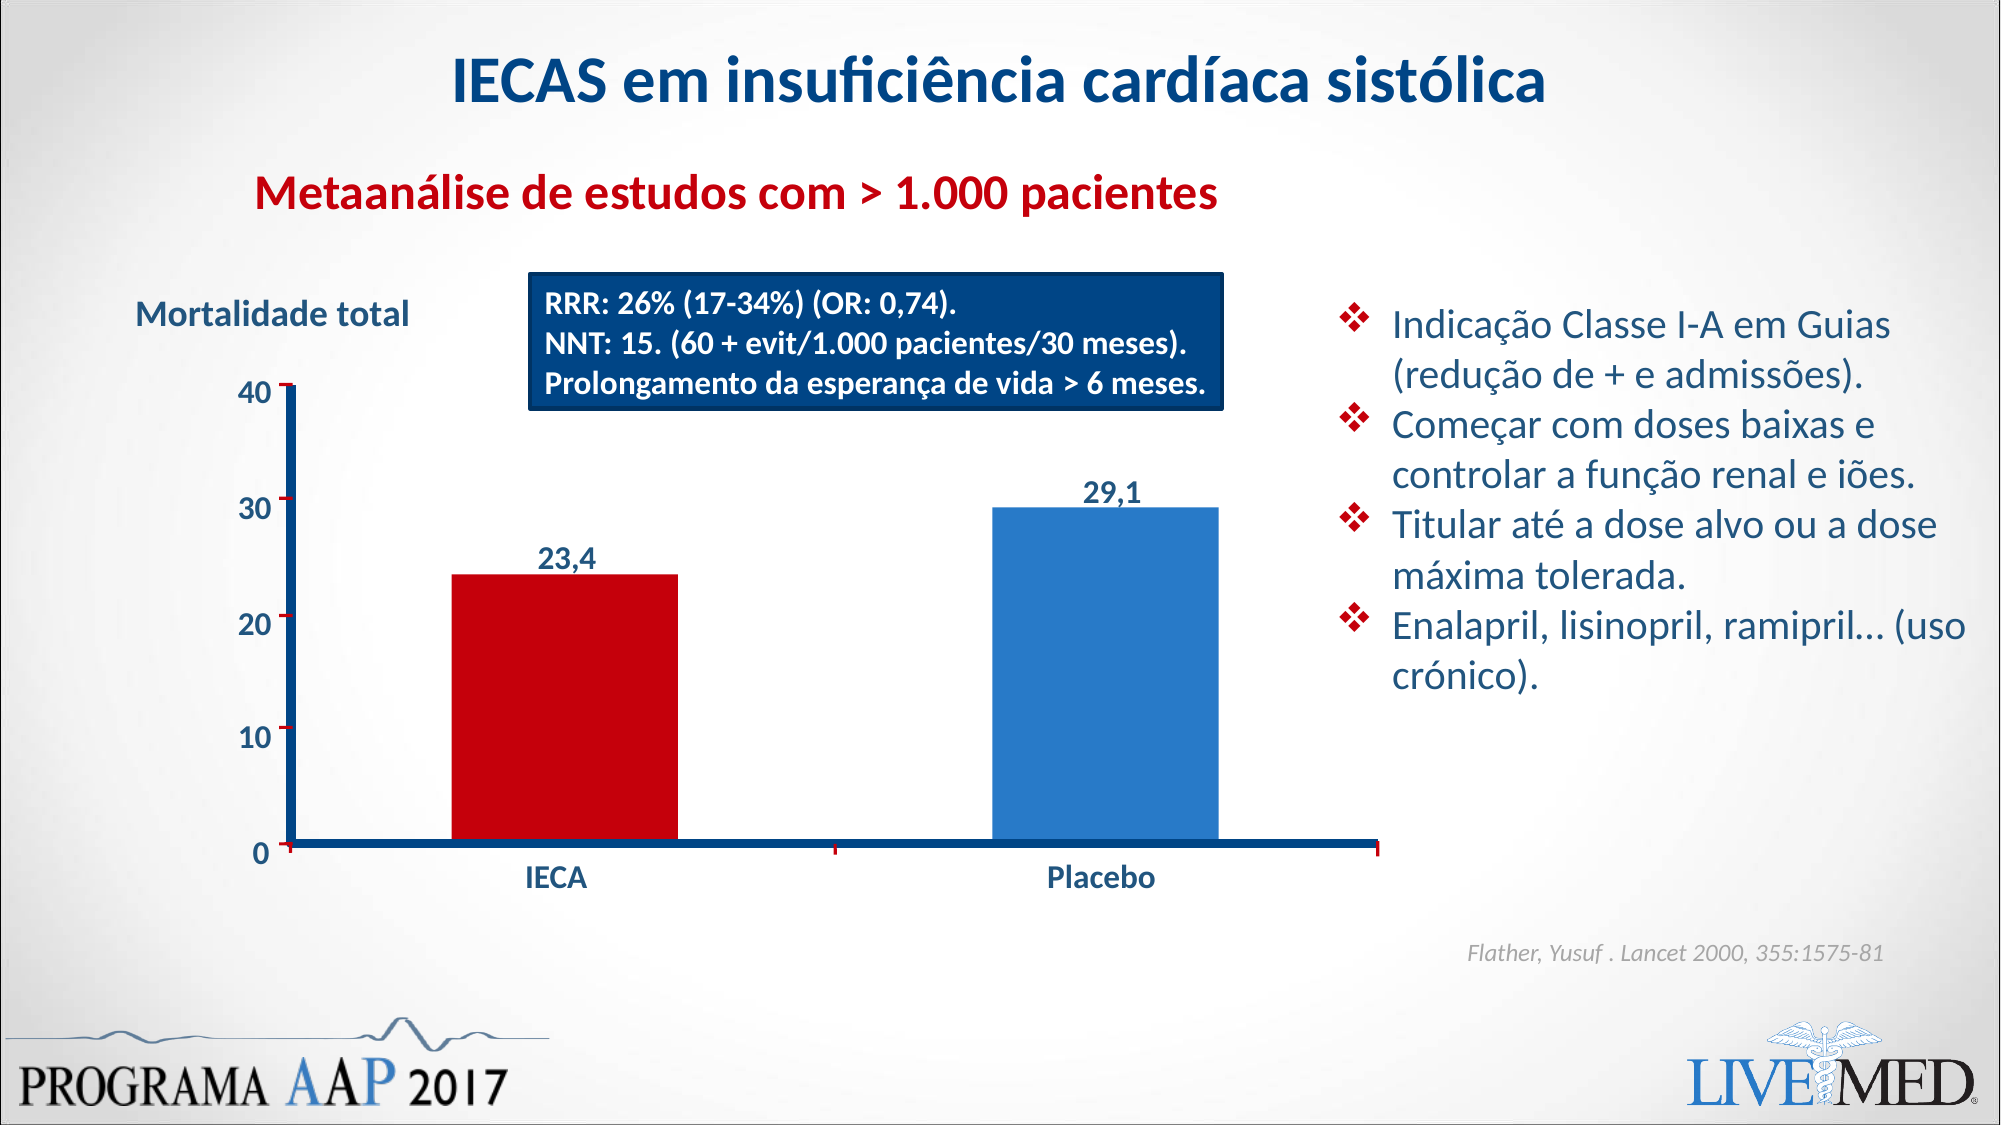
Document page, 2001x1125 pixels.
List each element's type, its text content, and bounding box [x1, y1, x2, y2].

picture [0, 0, 2001, 1125]
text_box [118, 151, 1379, 918]
text_box [0, 27, 2000, 161]
title IECAS em insuficiência cardíaca sistólica [99, 26, 1900, 126]
text_box Indicação Classe I-A em Guias (redução de + e admissões). Começar com doses baixas e controlar a função renal e iões. Titular até a dose alvo ou a dose máxima tolerada. Enalapril, lisinopril, ramipril… (uso crónico). [1383, 289, 1993, 805]
list Flather, Yusuf . Lancet 2000, 355:1575-81 [0, 928, 1900, 978]
